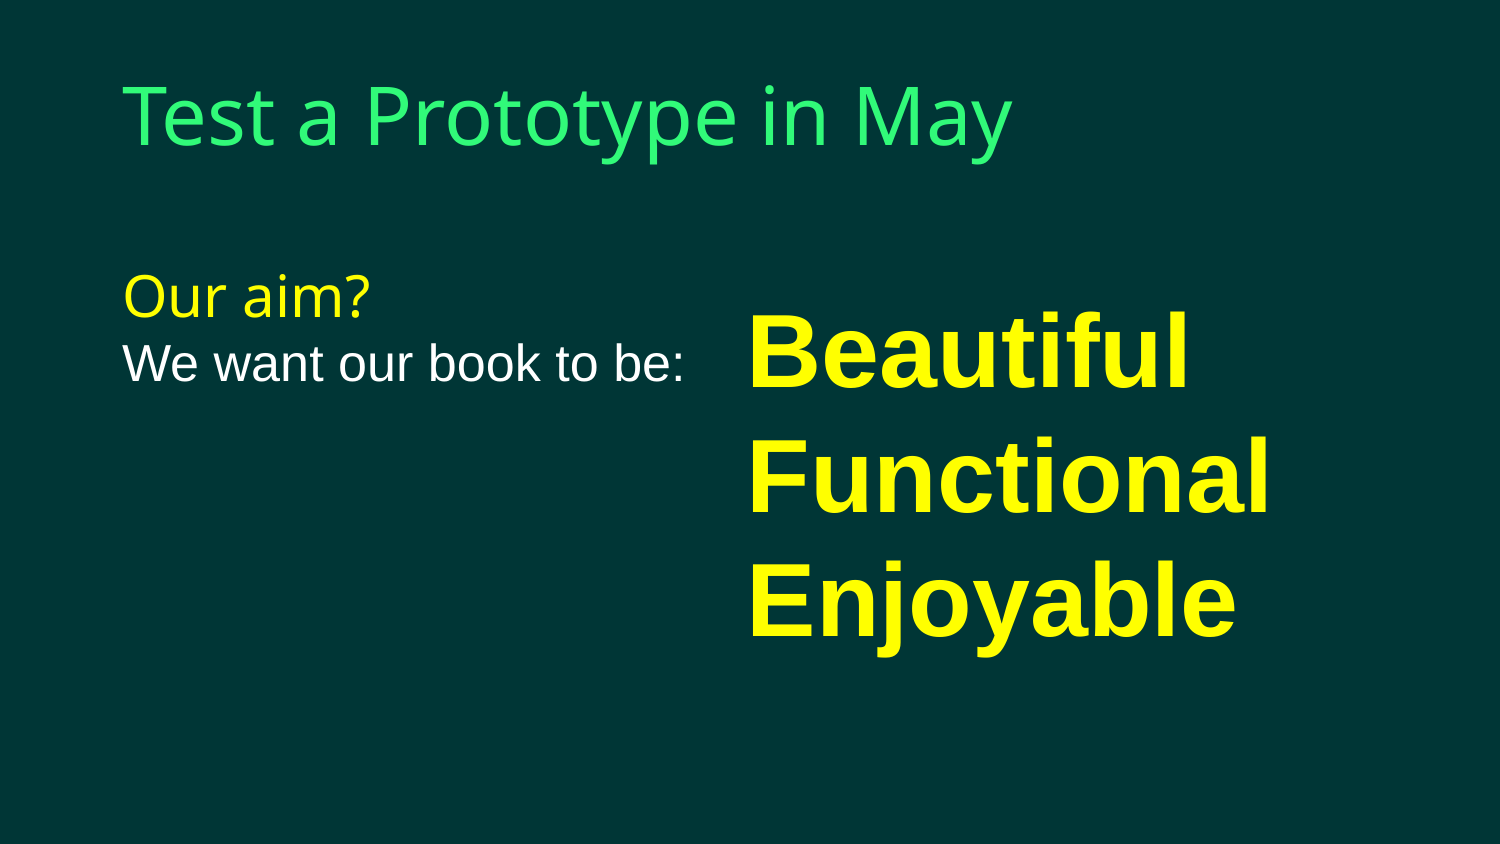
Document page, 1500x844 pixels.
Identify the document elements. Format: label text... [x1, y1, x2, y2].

text_box Beautiful Functional Enjoyable [731, 205, 1500, 673]
text_box Test a Prototype in May Our aim? We want our book to be: [107, 49, 1393, 408]
